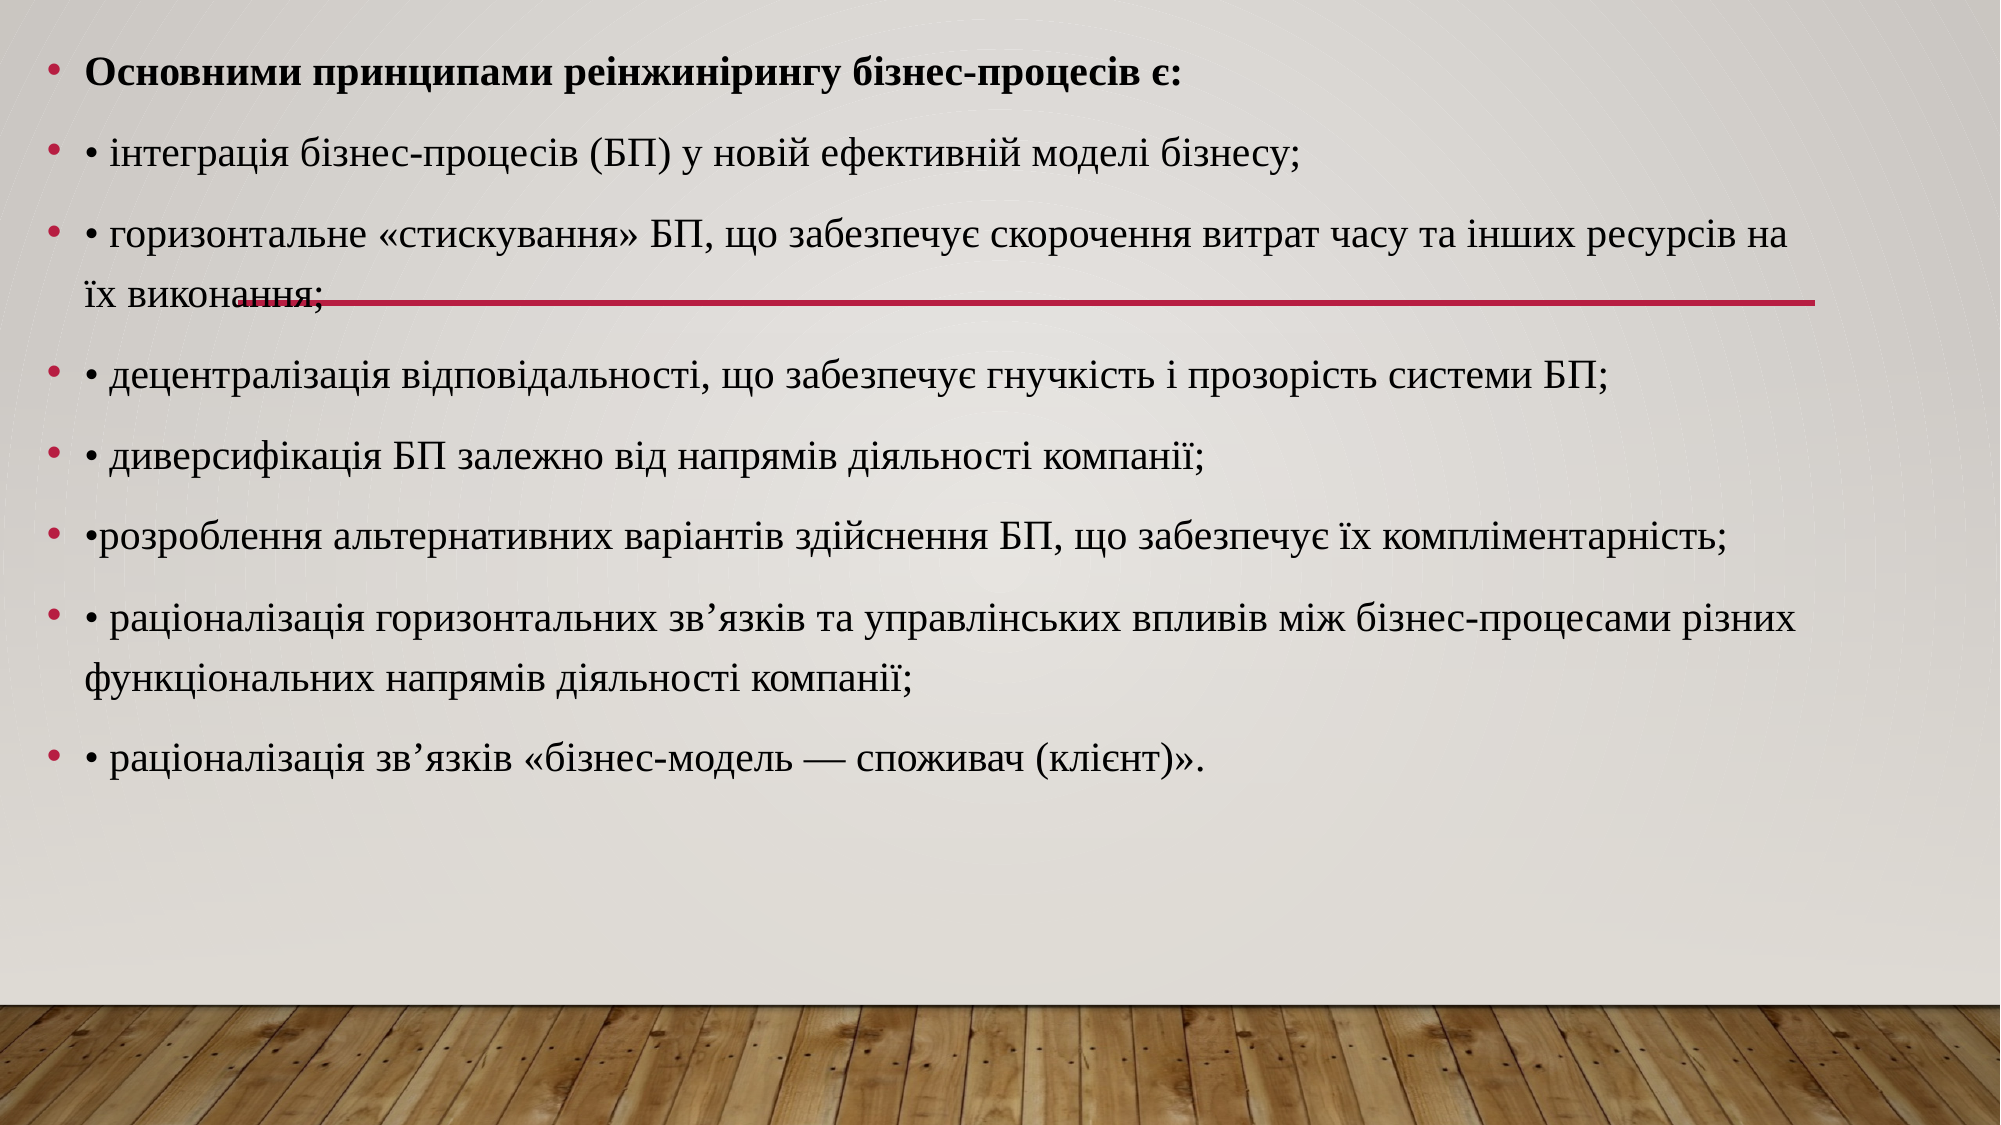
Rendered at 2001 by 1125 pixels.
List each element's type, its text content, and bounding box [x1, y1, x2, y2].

list Основними принципами реінжинірингу бізнес-процесів є: • інтеграція бізнес-процесів (БП) у новій ефективній моделі бізнесу; • горизонтальне «стискування» БП, що забезпечує скорочення витрат часу та інших ресурсів на їх виконання; • децентралізація відповідальності, що забезпечує гнучкість і прозорість системи БП; • диверсифікація БП залежно від напрямів діяльності компанії; •розроблення альтернативних варіантів здійснення БП, що забезпечує їх компліментарність; • раціоналізація горизонтальних зв’язків та управлінських впливів між бізнес-процесами різних функціональних напрямів діяльності компанії; • раціоналізація зв’язків «бізнес-модель — споживач (клієнт)». [31, 26, 1814, 897]
picture [0, 1005, 2000, 1125]
